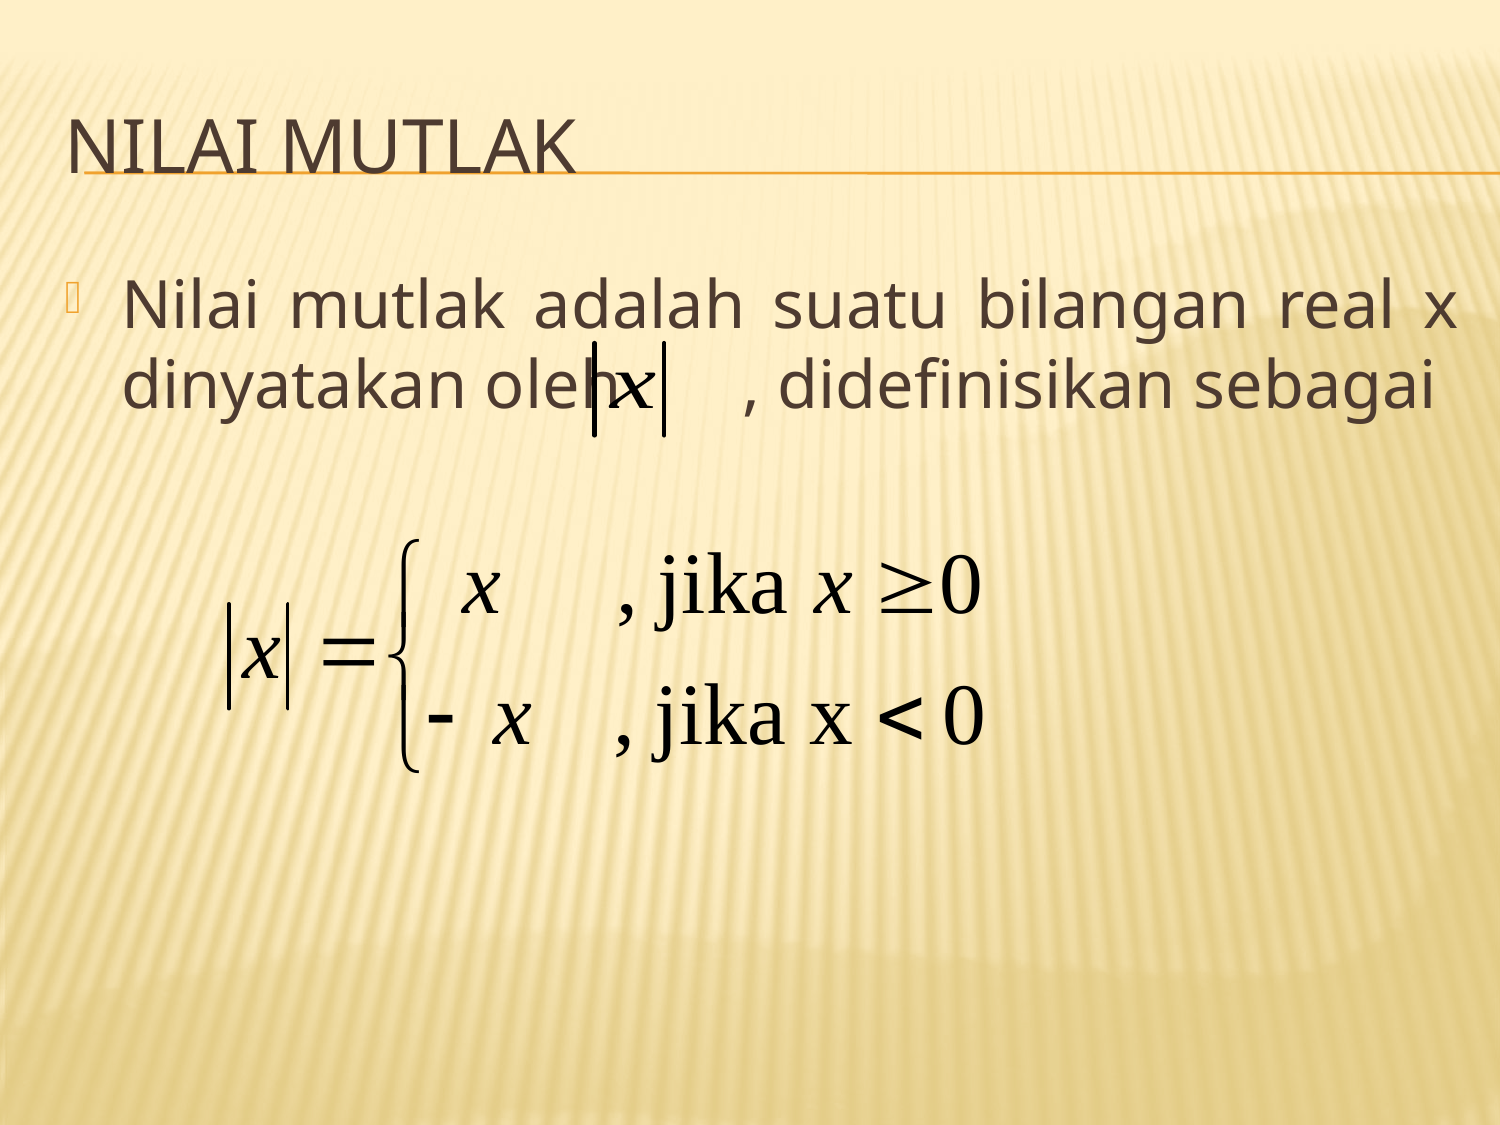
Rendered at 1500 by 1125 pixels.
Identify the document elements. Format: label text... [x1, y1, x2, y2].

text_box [212, 524, 1001, 788]
title Nilai mutlak [50, 75, 1475, 213]
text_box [574, 324, 688, 454]
list Nilai mutlak adalah suatu bilangan real x dinyatakan oleh , didefinisikan sebagai [50, 254, 1475, 998]
